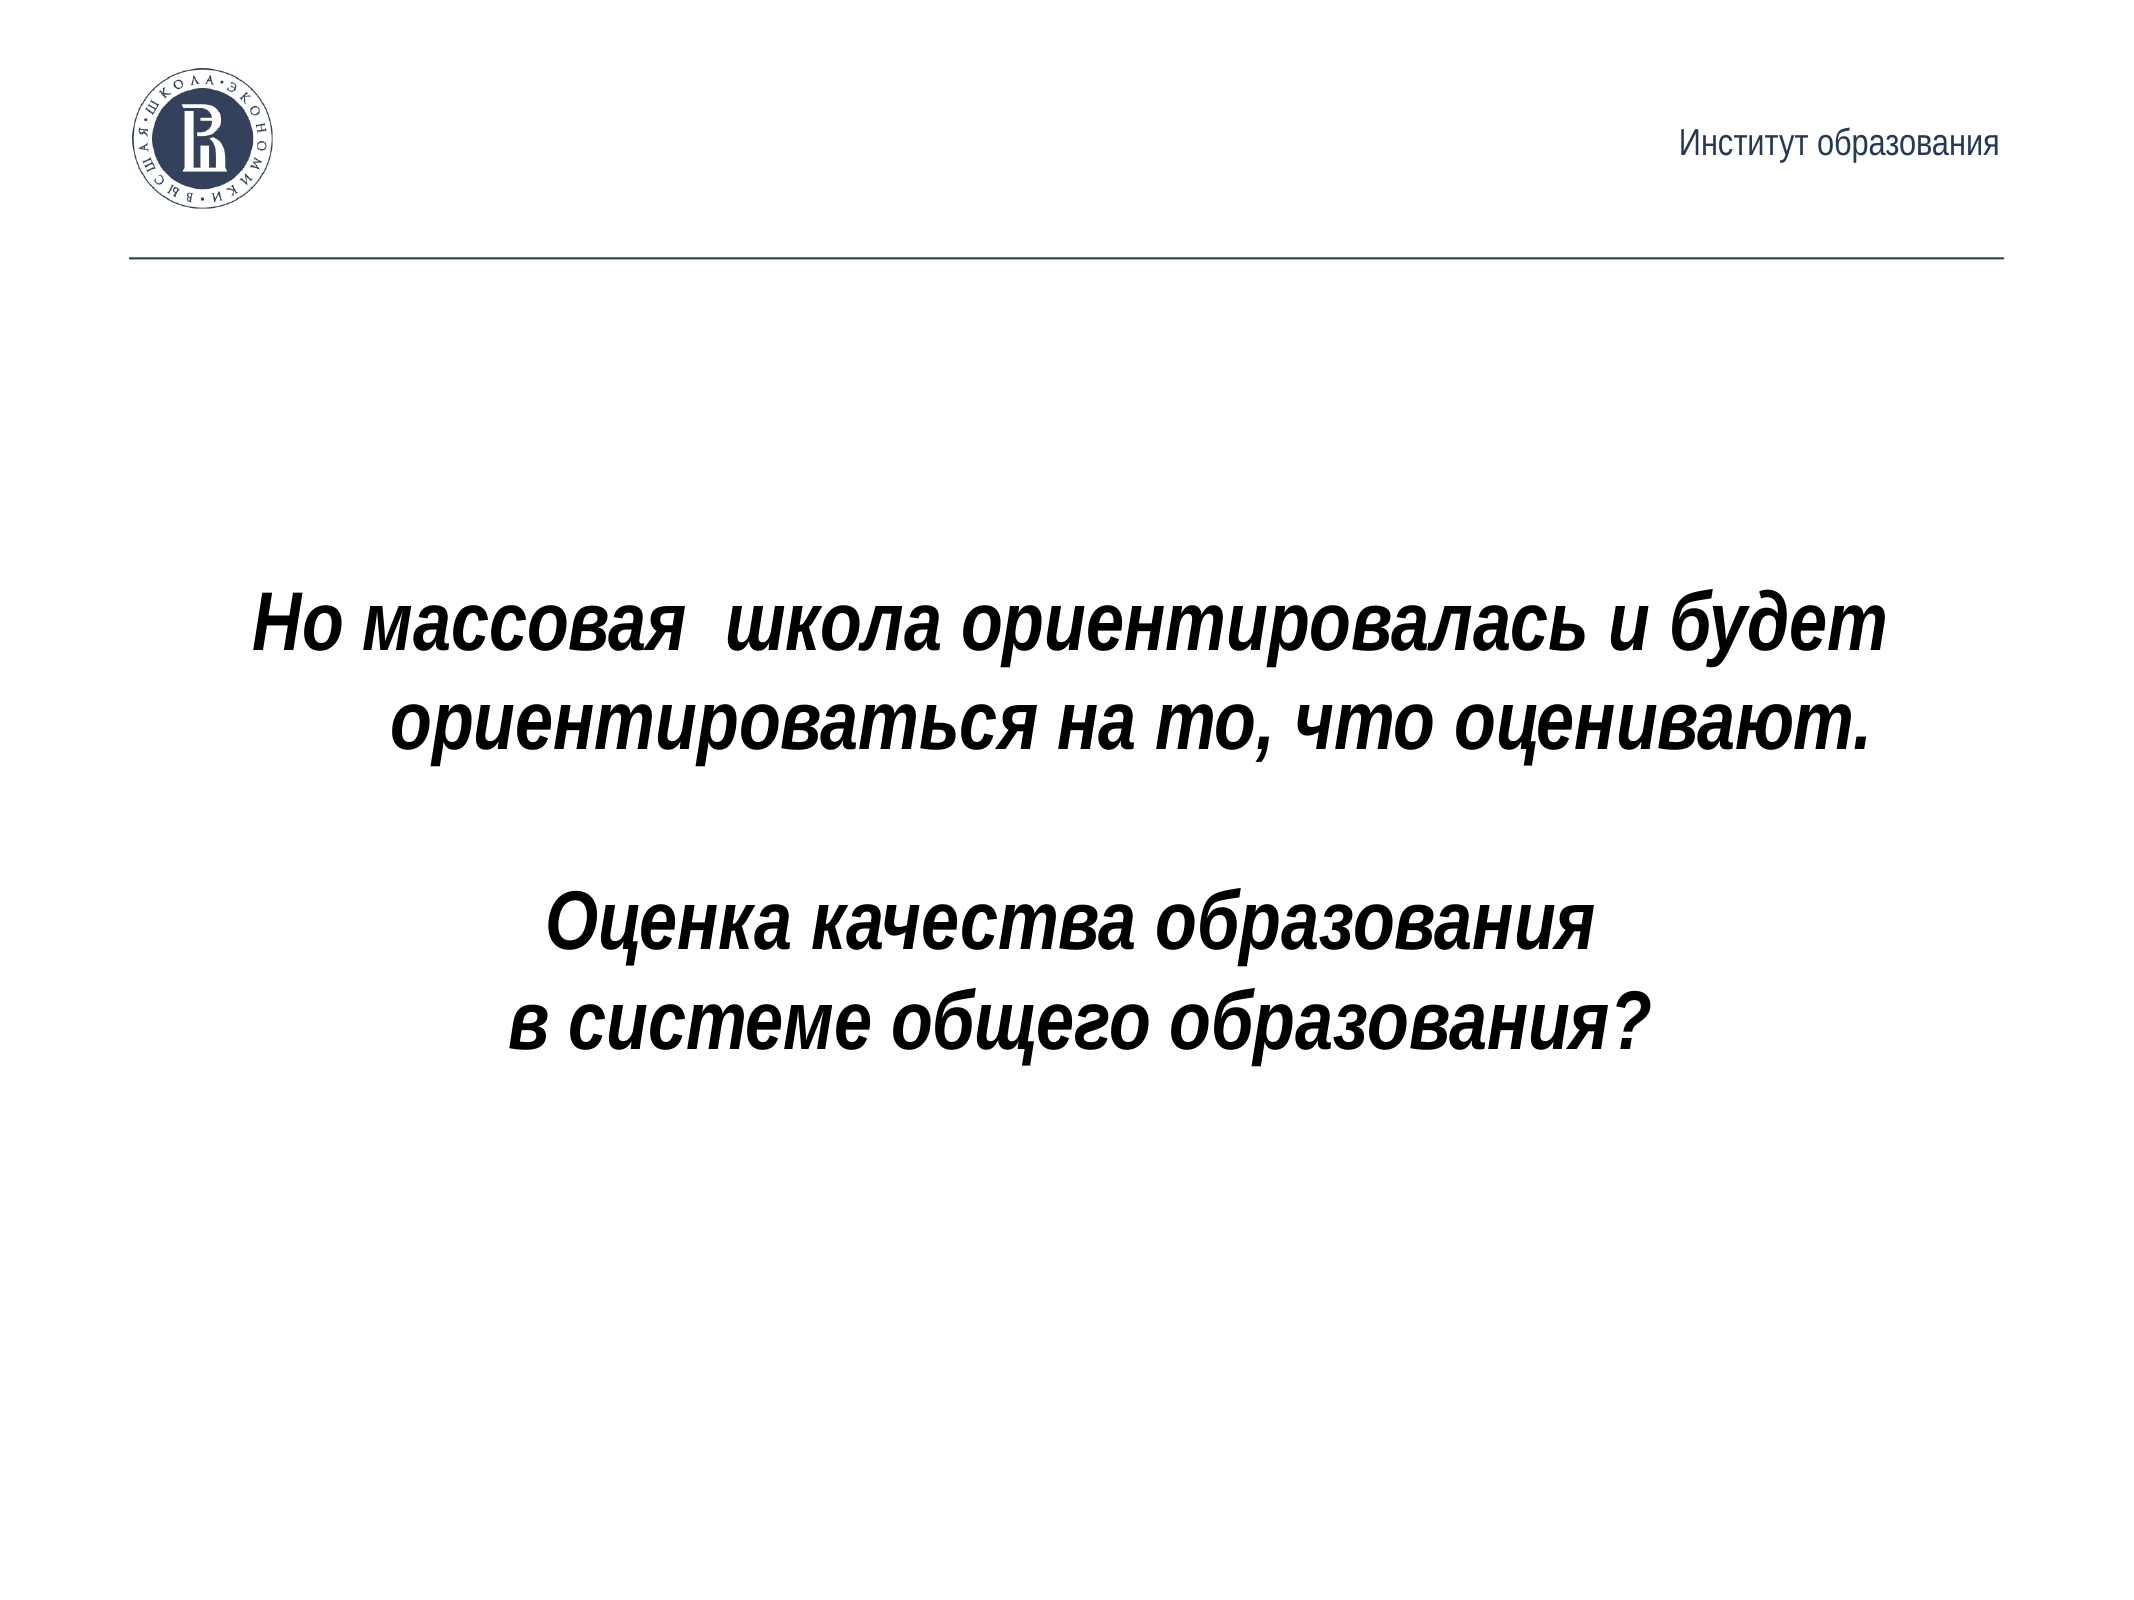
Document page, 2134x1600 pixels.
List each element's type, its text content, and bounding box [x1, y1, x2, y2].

text_box Но массовая школа ориентировалась и будет ориентироваться на то, что оценивают. Оценка качества образования в системе общего образования? [133, 258, 2009, 1423]
text_box [129, 530, 2005, 657]
text_box Институт образования [682, 109, 2009, 171]
picture [131, 68, 273, 209]
text_box [129, 657, 2005, 1461]
